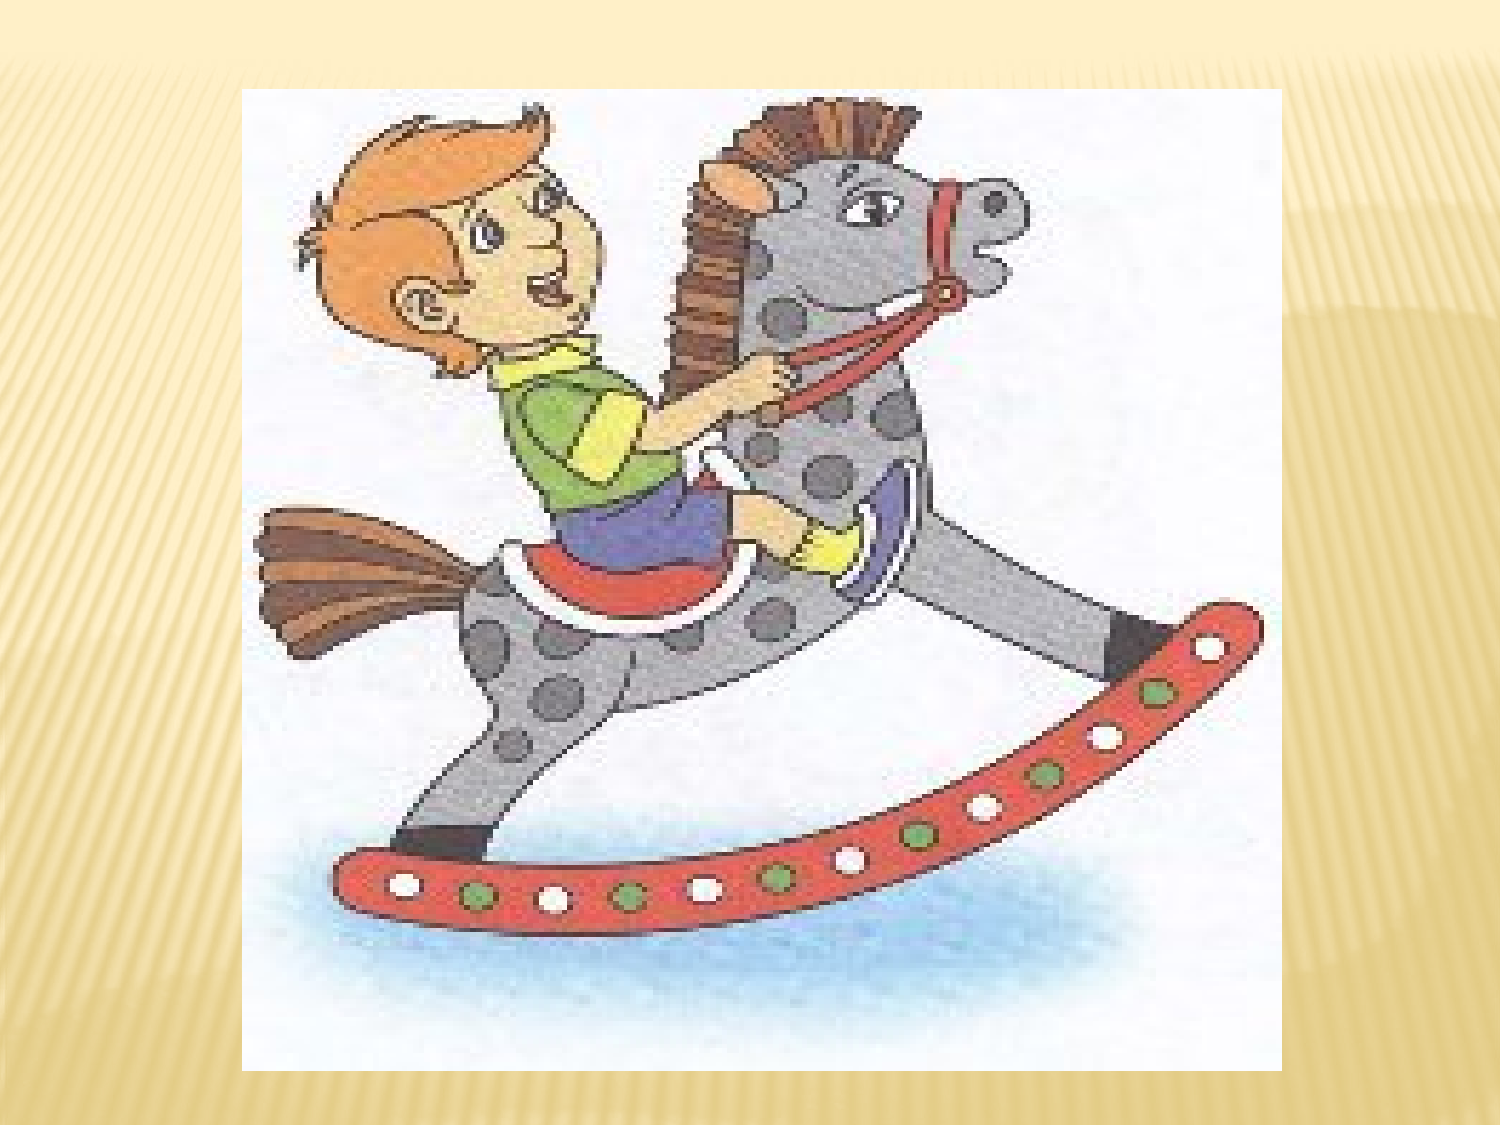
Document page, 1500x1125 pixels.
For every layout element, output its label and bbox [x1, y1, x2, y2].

picture [241, 89, 1282, 1071]
